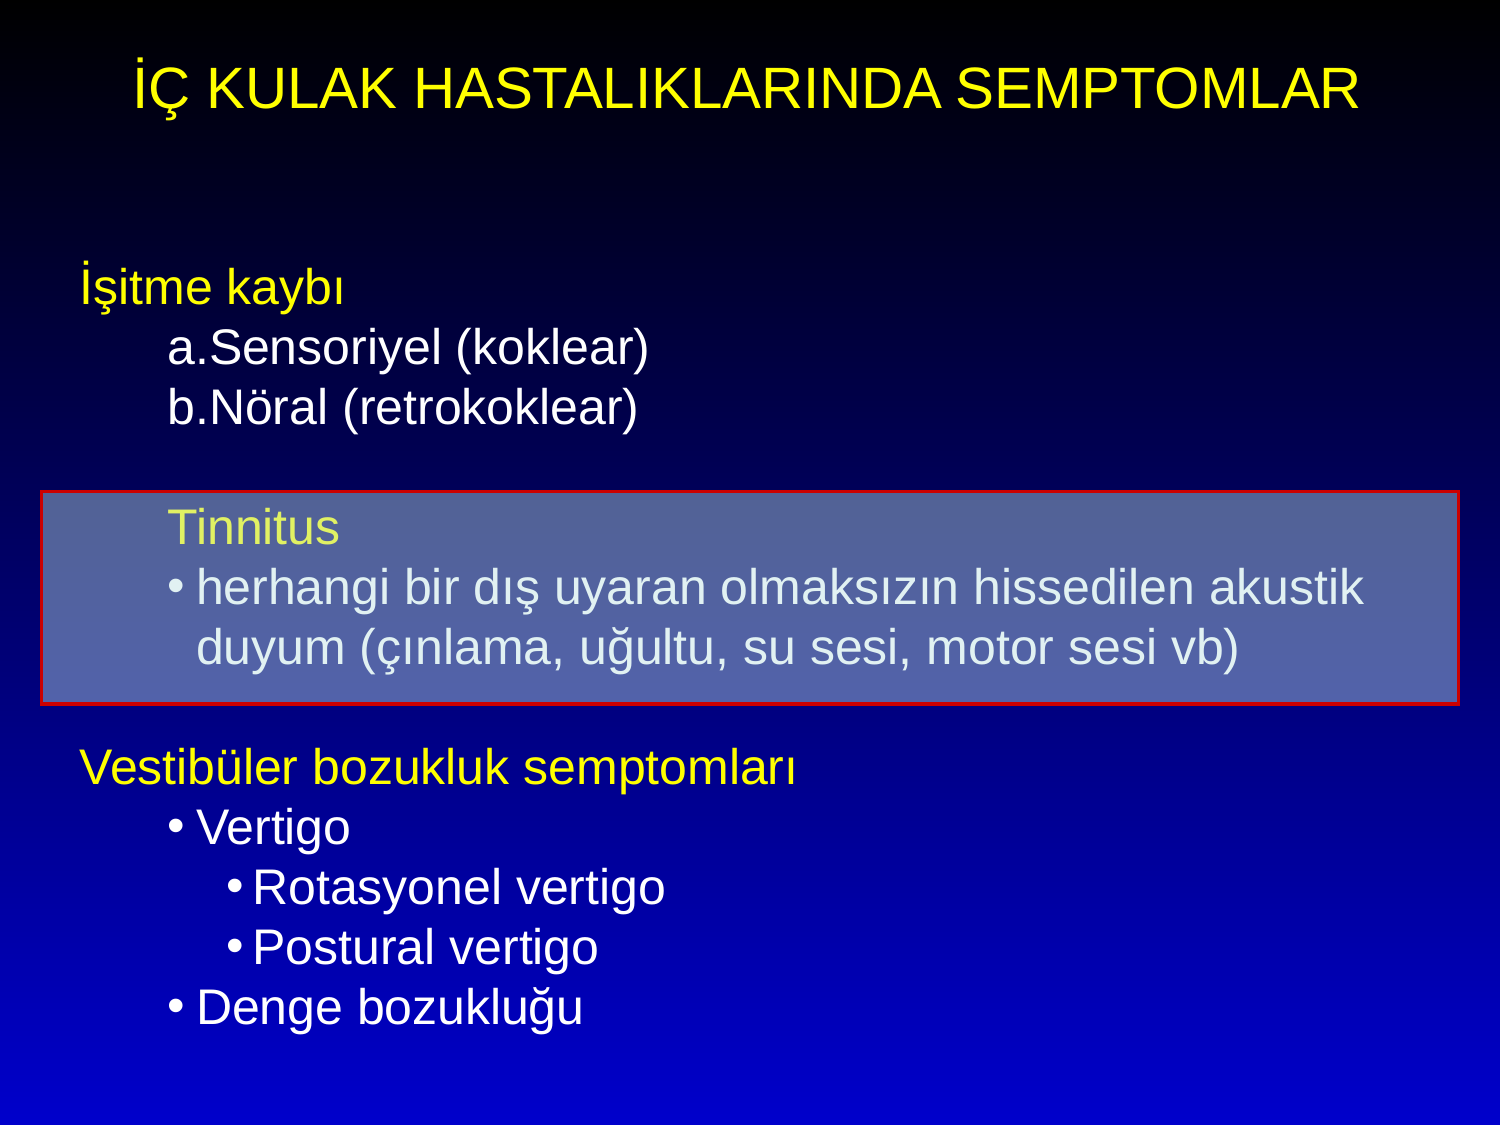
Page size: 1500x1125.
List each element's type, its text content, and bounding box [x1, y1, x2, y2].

text_box İÇ KULAK HASTALIKLARINDA SEMPTOMLAR [86, 42, 1408, 128]
text_box [41, 491, 1459, 705]
text_box İşitme kaybı Sensoriyel (koklear) Nöral (retrokoklear) Tinnitus herhangi bir dış uyaran olmaksızın hissedilen akustik duyum (çınlama, uğultu, su sesi, motor sesi vb) Vestibüler bozukluk semptomları Vertigo Rotasyonel vertigo Postural vertigo Denge bozukluğu [64, 705, 1447, 1043]
text_box İşitme kaybı Sensoriyel (koklear) Nöral (retrokoklear) Tinnitus herhangi bir dış uyaran olmaksızın hissedilen akustik duyum (çınlama, uğultu, su sesi, motor sesi vb) Vestibüler bozukluk semptomları Vertigo Rotasyonel vertigo Postural vertigo Denge bozukluğu [64, 247, 1447, 491]
